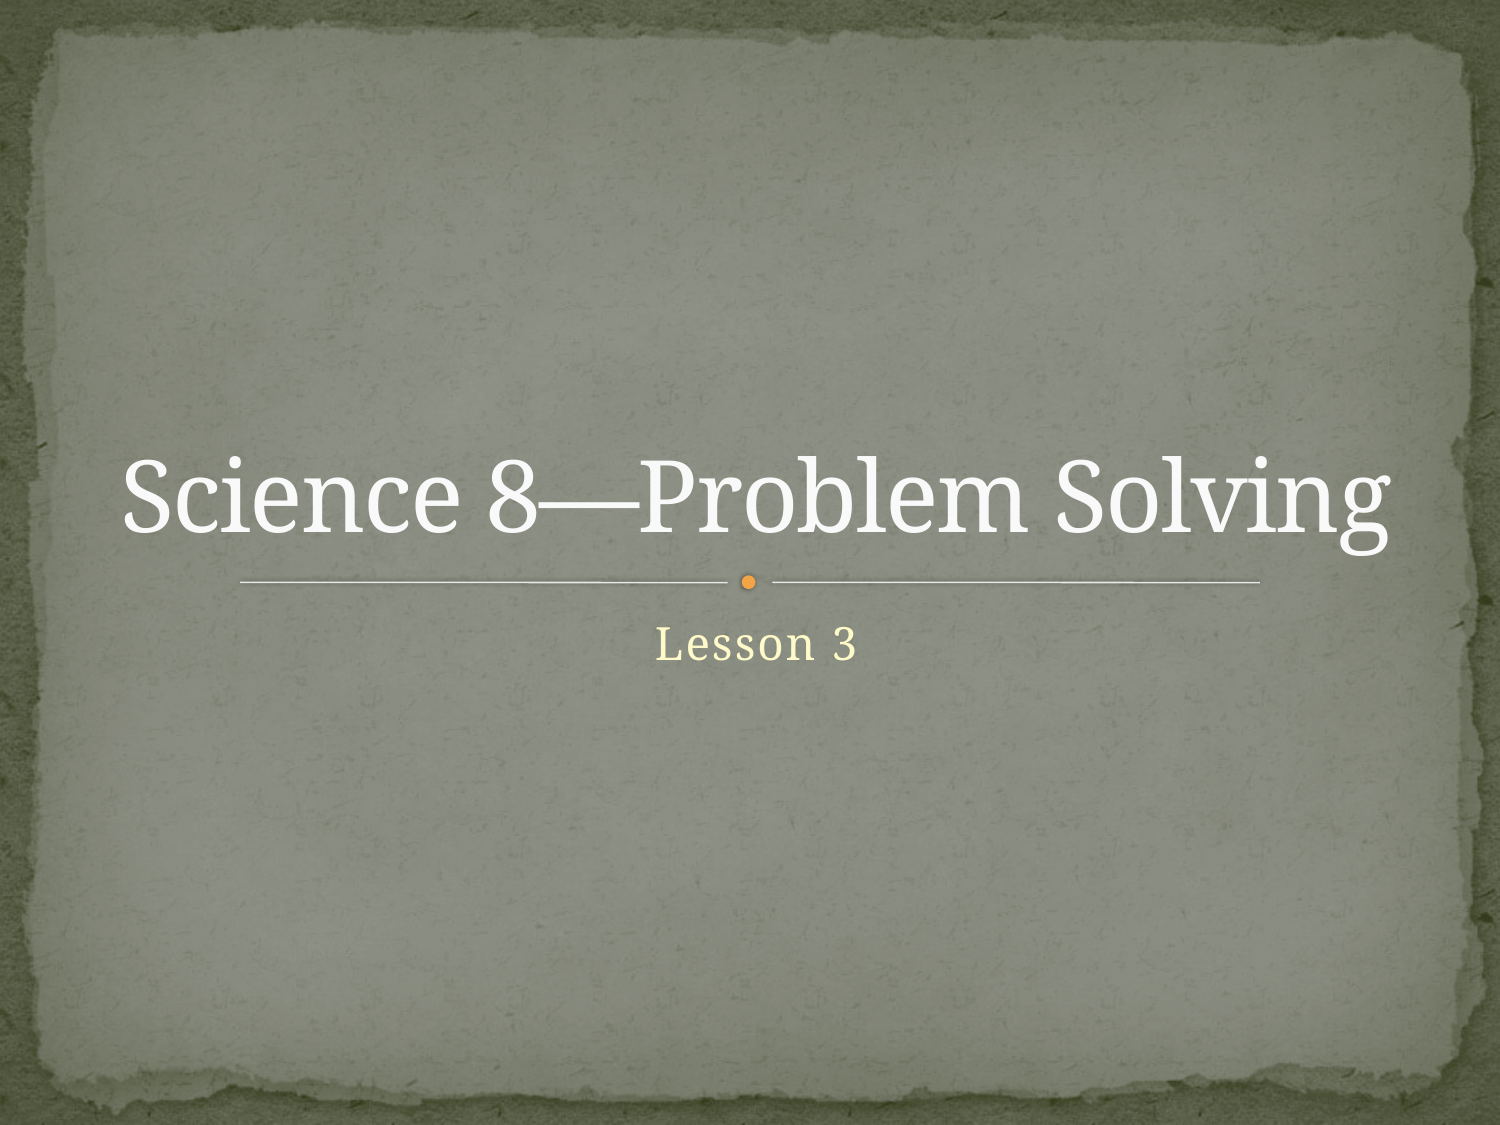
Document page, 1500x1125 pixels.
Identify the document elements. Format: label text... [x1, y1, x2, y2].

subtitle Lesson 3 [75, 606, 1438, 795]
title Science 8—Problem Solving [74, 235, 1438, 561]
